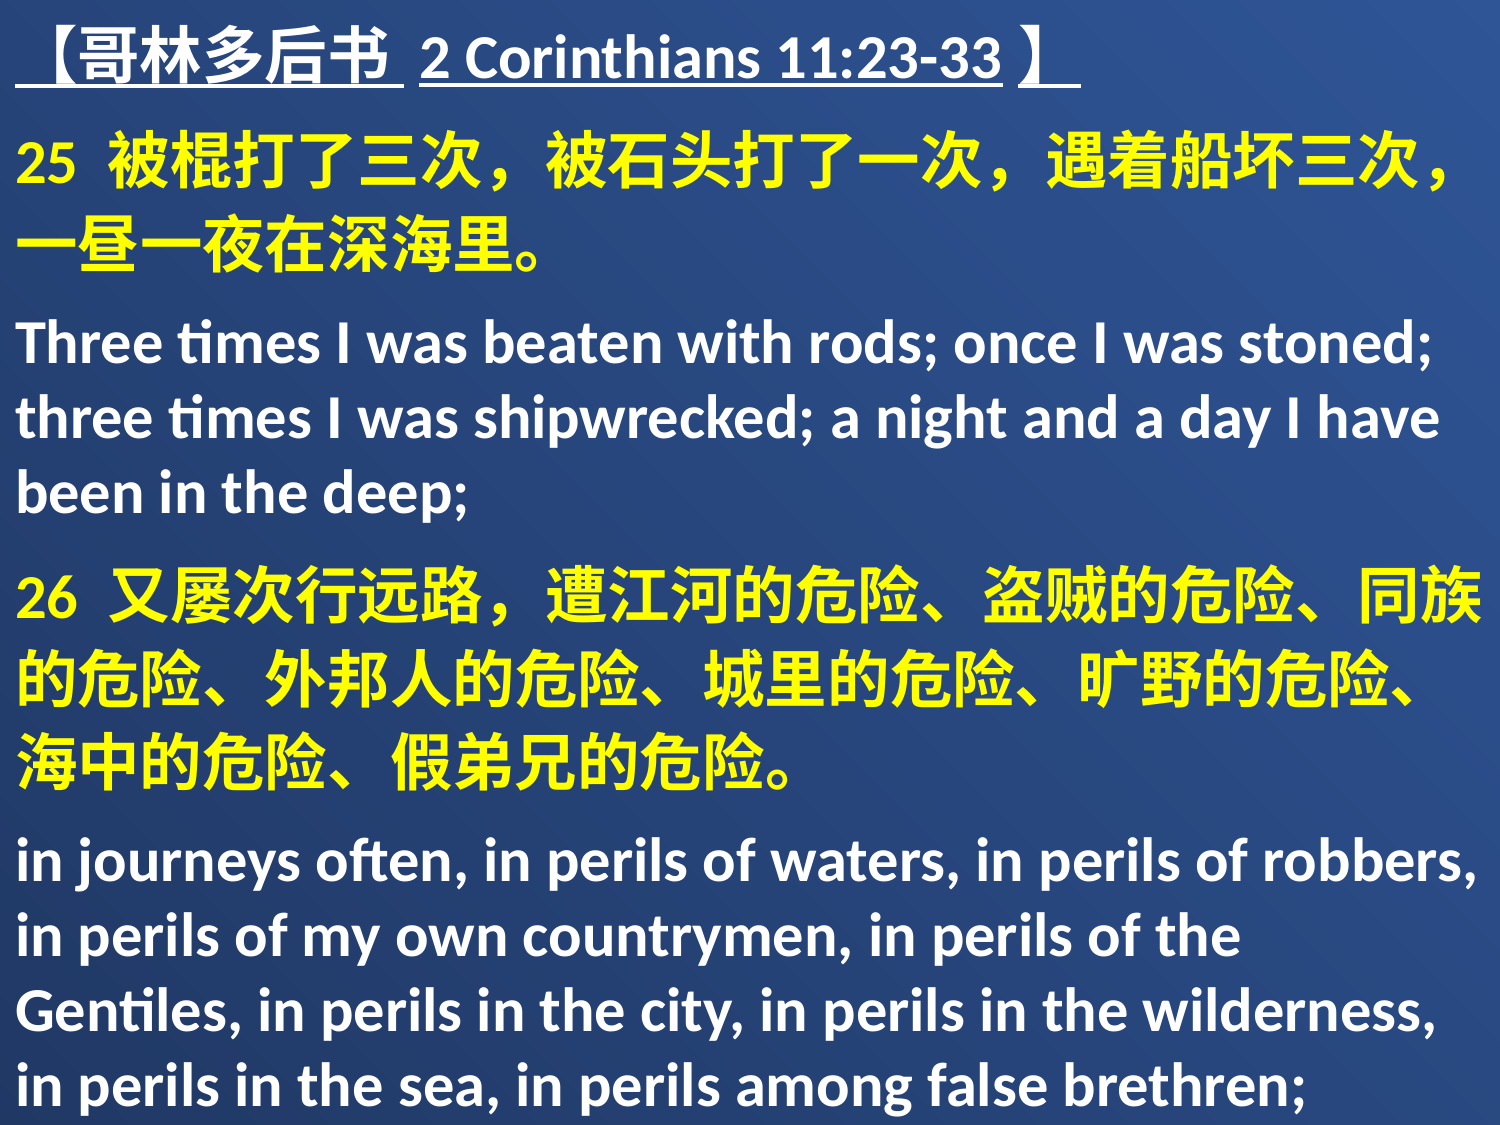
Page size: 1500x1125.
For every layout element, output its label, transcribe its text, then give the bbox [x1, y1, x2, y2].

subtitle 【哥林多后书 2 Corinthians 11:23-33】 25 被棍打了三次，被石头打了一次，遇着船坏三次，一昼一夜在深海里。 Three times I was beaten with rods; once I was stoned; three times I was shipwrecked; a night and a day I have been in the deep; 26 又屡次行远路，遭江河的危险、盗贼的危险、同族的危险、外邦人的危险、城里的危险、旷野的危险、海中的危险、假弟兄的危险。 in journeys often, in perils of waters, in perils of robbers, in perils of my own countrymen, in perils of the Gentiles, in perils in the city, in perils in the wilderness, in perils in the sea, in perils among false brethren; [0, 0, 1500, 1125]
